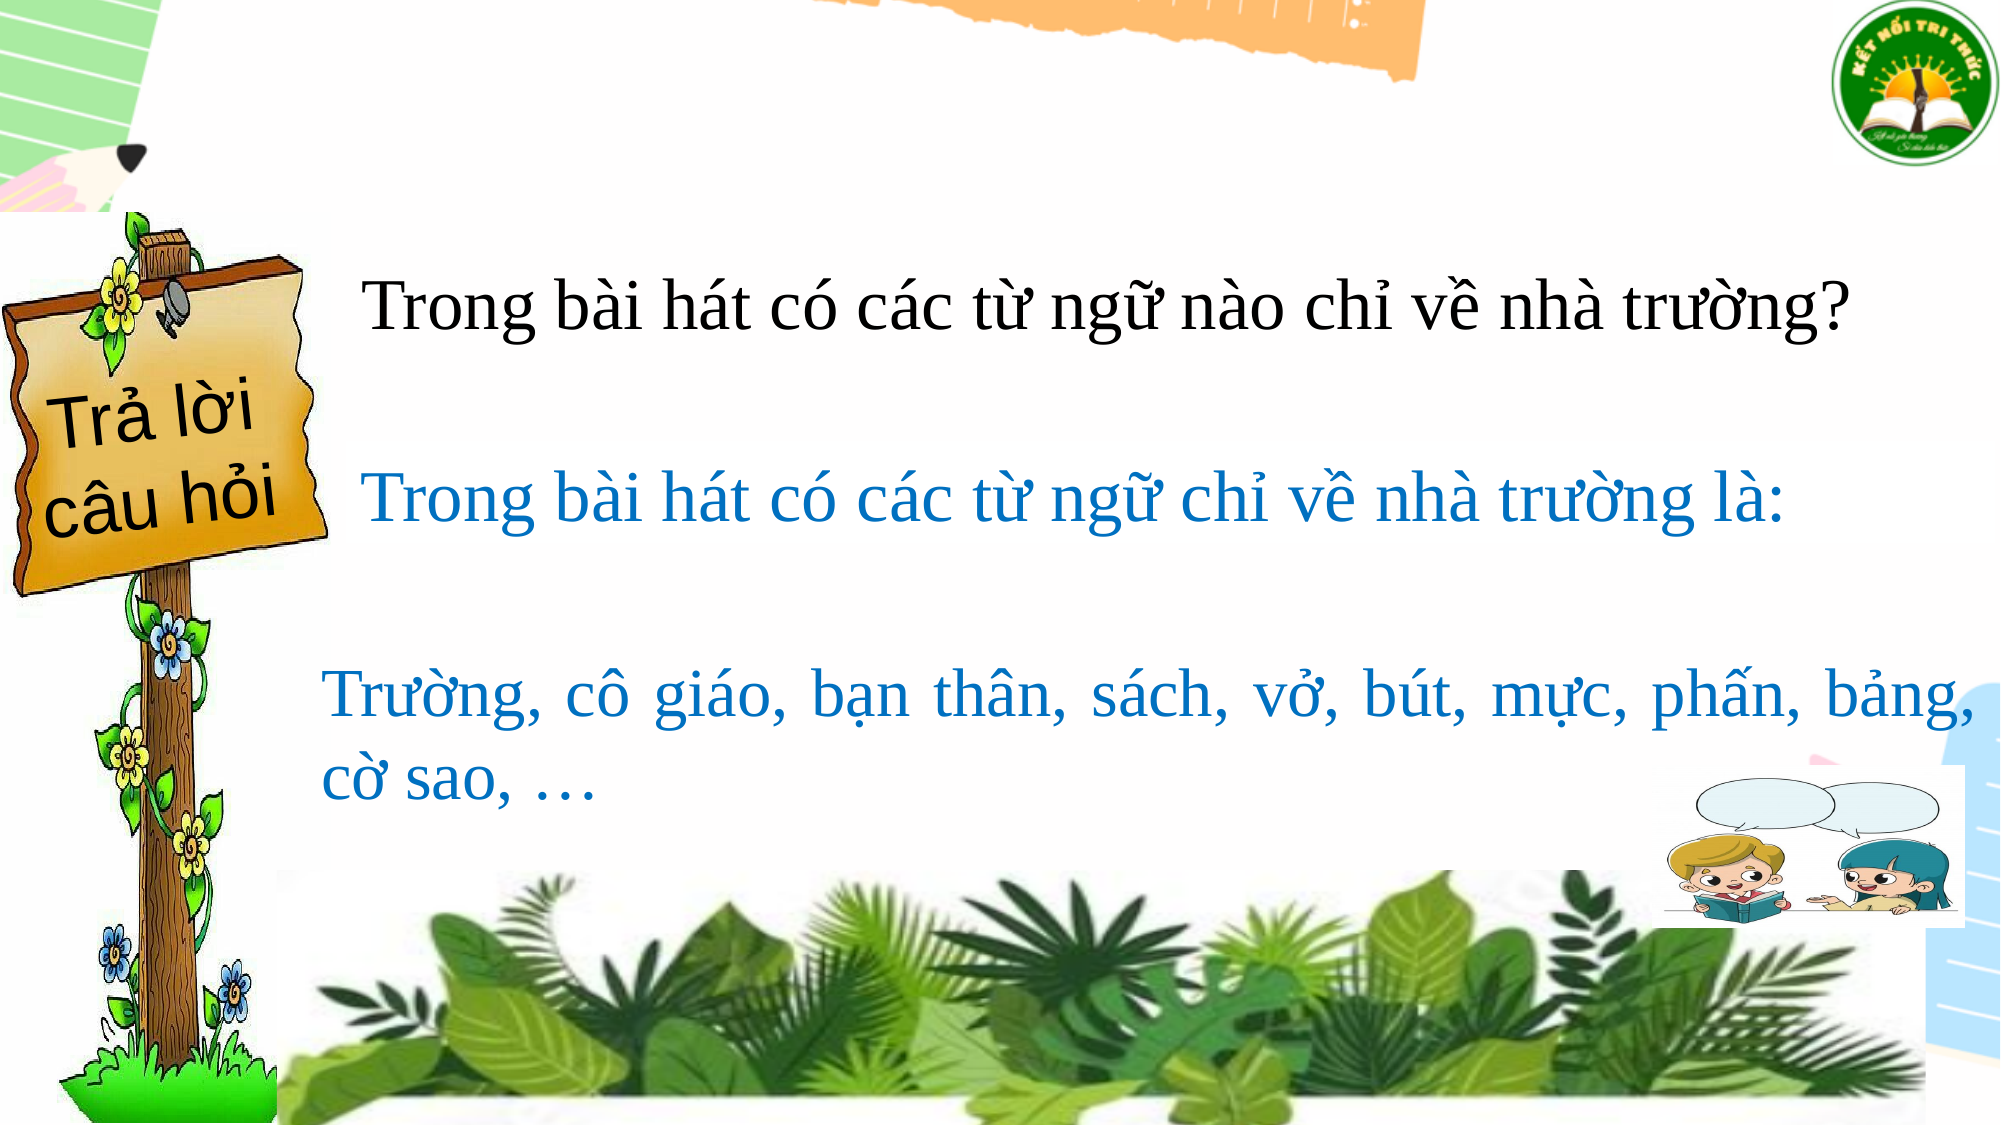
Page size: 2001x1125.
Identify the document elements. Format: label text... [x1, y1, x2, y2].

picture [0, 0, 2001, 1125]
text_box Trong bài hát có các từ ngữ chỉ về nhà trường là: [346, 440, 1995, 543]
text_box Trường, cô giáo, bạn thân, sách, vở, bút, mực, phấn, bảng, cờ sao, … [335, 640, 1994, 821]
text_box Trong bài hát có các từ ngữ nào chỉ về nhà trường? [346, 248, 2000, 352]
